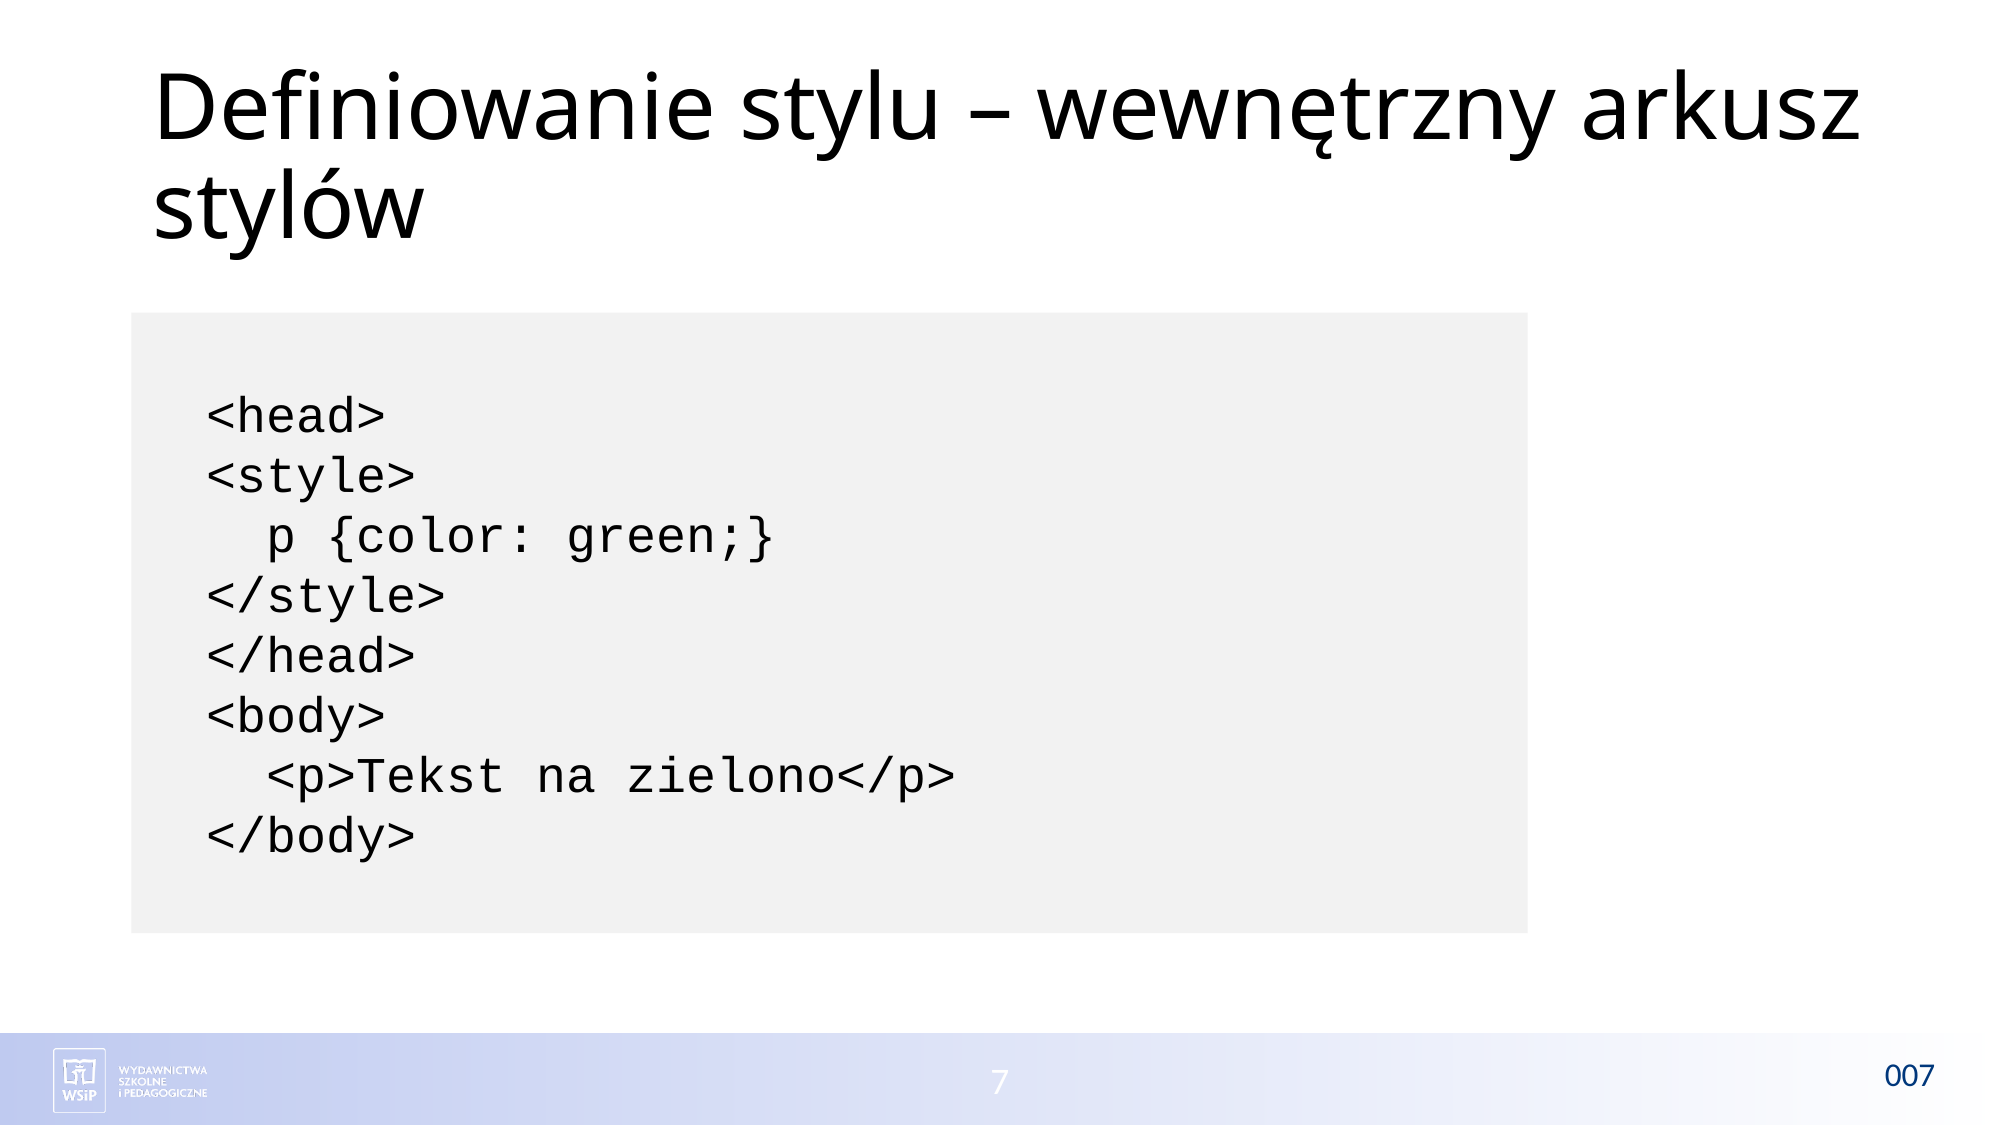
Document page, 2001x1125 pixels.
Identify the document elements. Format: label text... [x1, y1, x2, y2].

text_box Definiowanie stylu – wewnętrzny arkusz stylów [137, 50, 1895, 268]
text_box <head> <style> p {color: green;} </style> </head> <body> <p>Tekst na zielono</p> </body> [131, 312, 1528, 934]
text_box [0, 1033, 2000, 1125]
